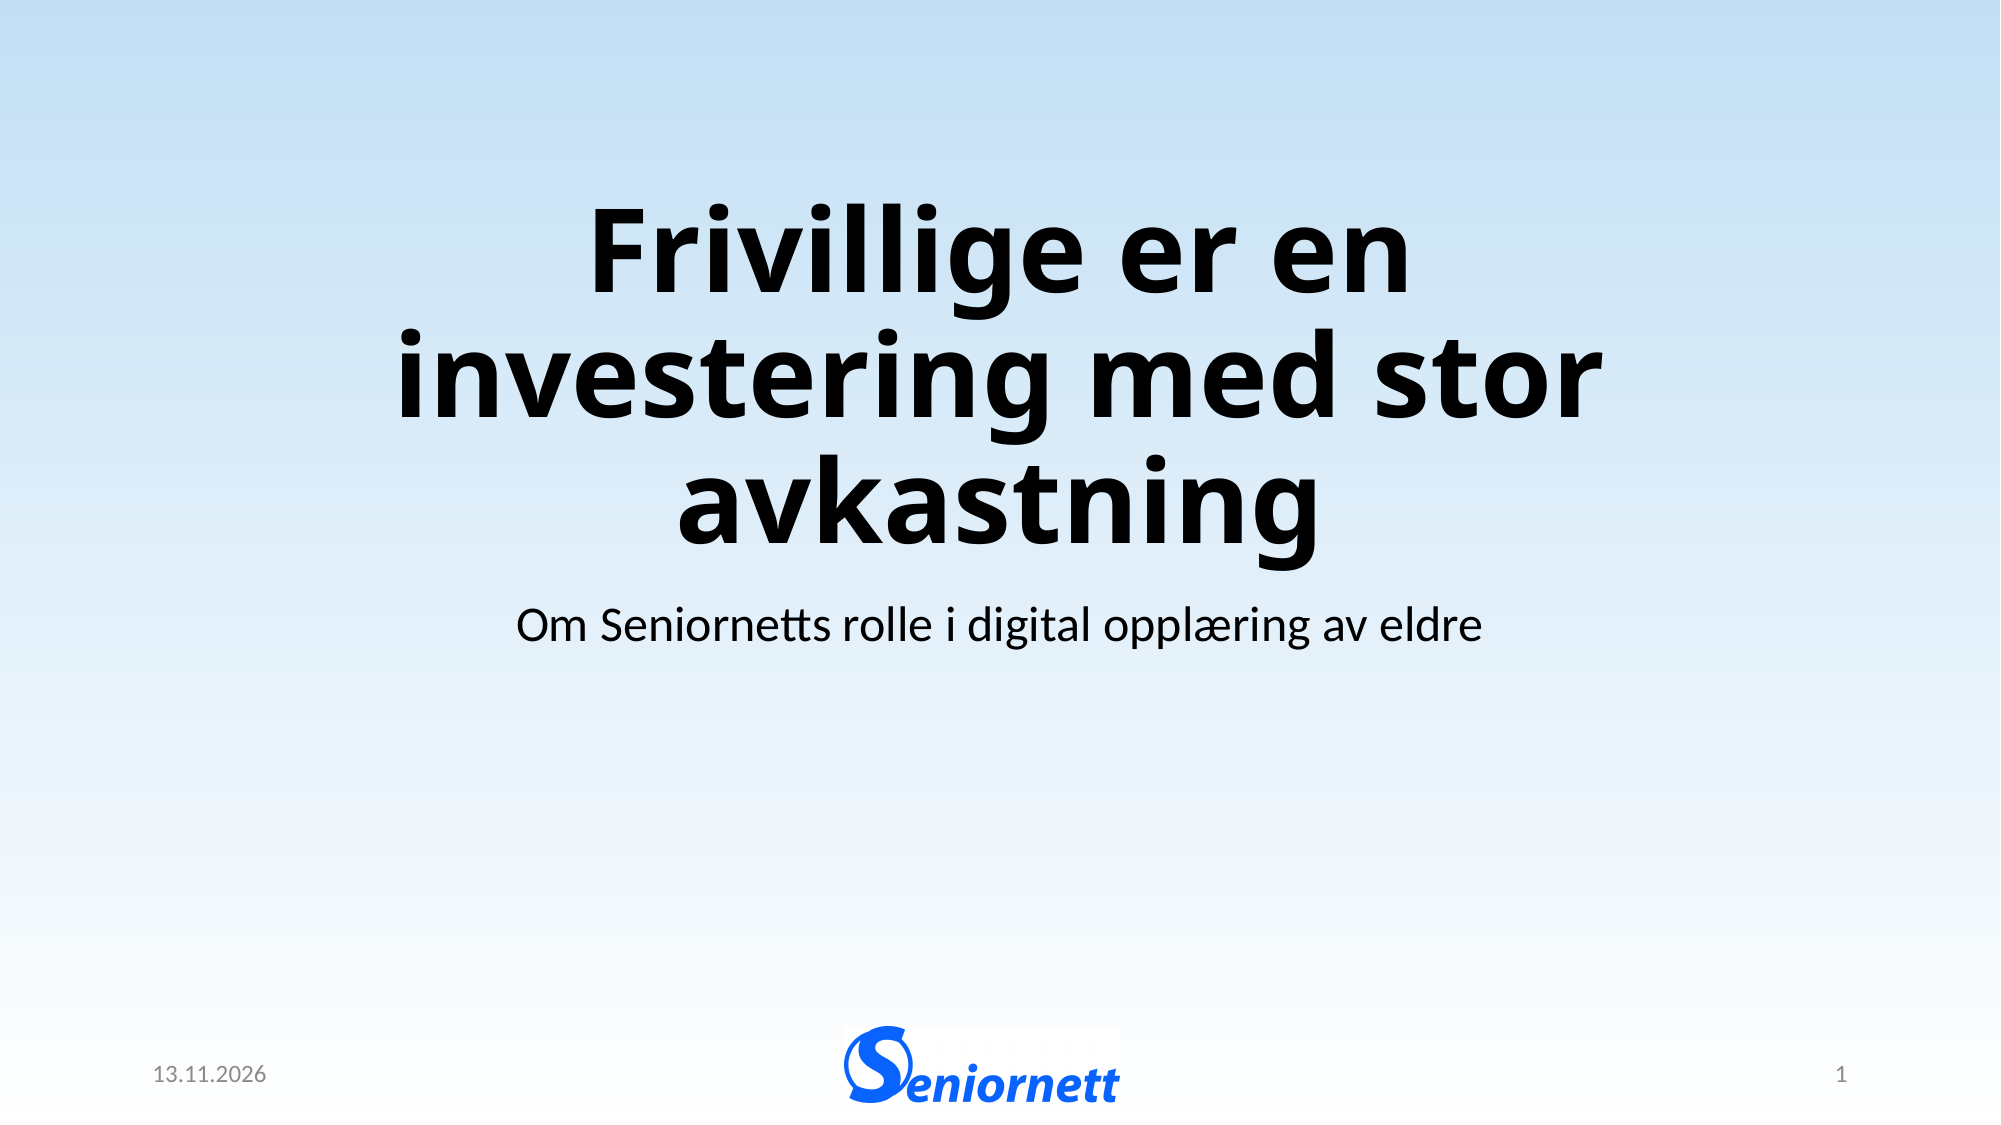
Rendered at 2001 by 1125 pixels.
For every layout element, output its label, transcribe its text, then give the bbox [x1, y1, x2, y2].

footer [662, 1042, 1338, 1103]
picture [844, 1026, 1120, 1042]
subtitle Om Seniornetts rolle i digital opplæring av eldre [249, 590, 1750, 863]
title Frivillige er en investering med stor avkastning [249, 184, 1750, 576]
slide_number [137, 1042, 588, 1103]
slide_number 1 [1412, 1042, 1863, 1103]
